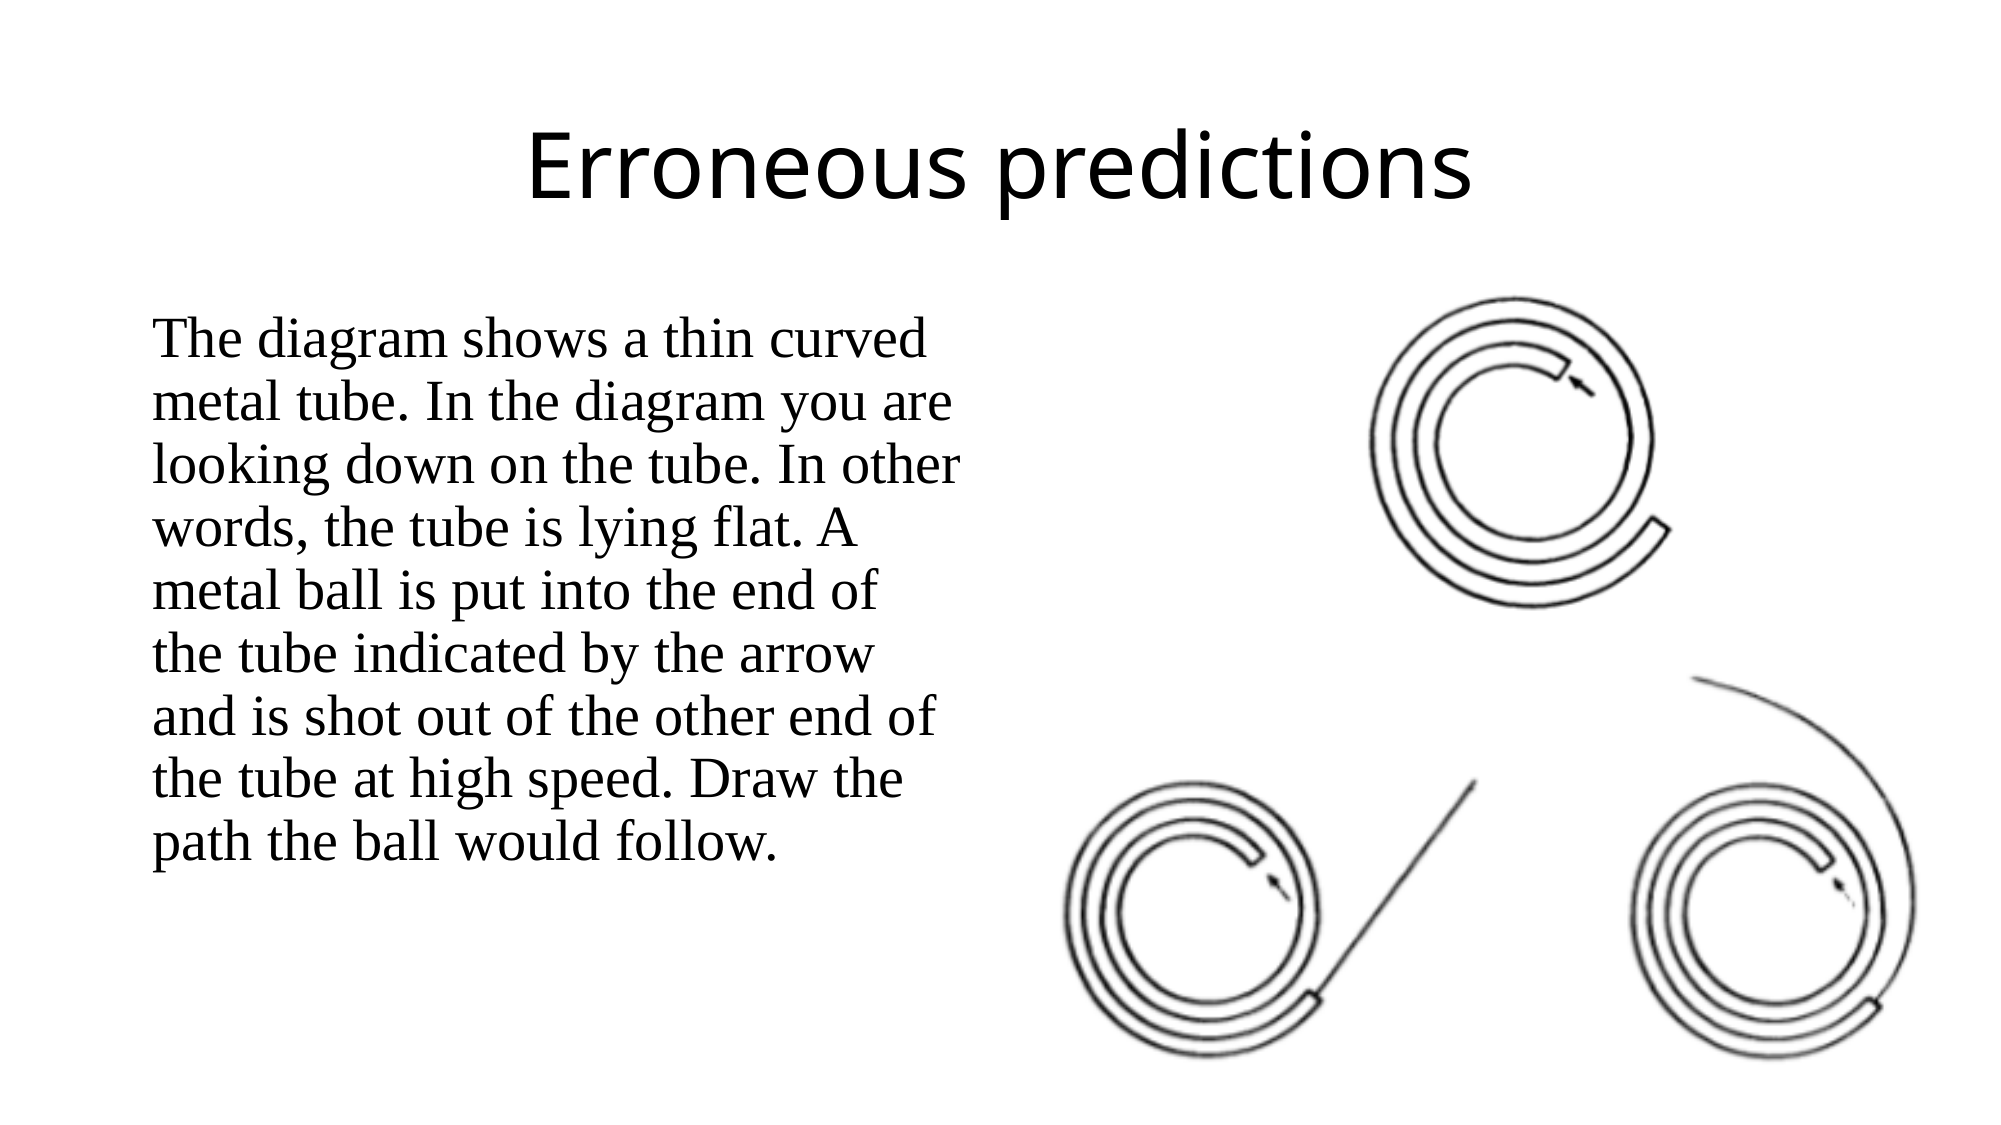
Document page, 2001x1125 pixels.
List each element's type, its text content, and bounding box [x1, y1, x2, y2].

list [1313, 275, 1737, 631]
picture [1033, 631, 2000, 1088]
title Erroneous predictions [137, 59, 1863, 278]
list The diagram shows a thin curved metal tube. In the diagram you are looking down on the tube. In other words, the tube is lying flat. A metal ball is put into the end of the tube indicated by the arrow and is shot out of the other end of the tube at high speed. Draw the path the ball would follow. [137, 299, 988, 1014]
